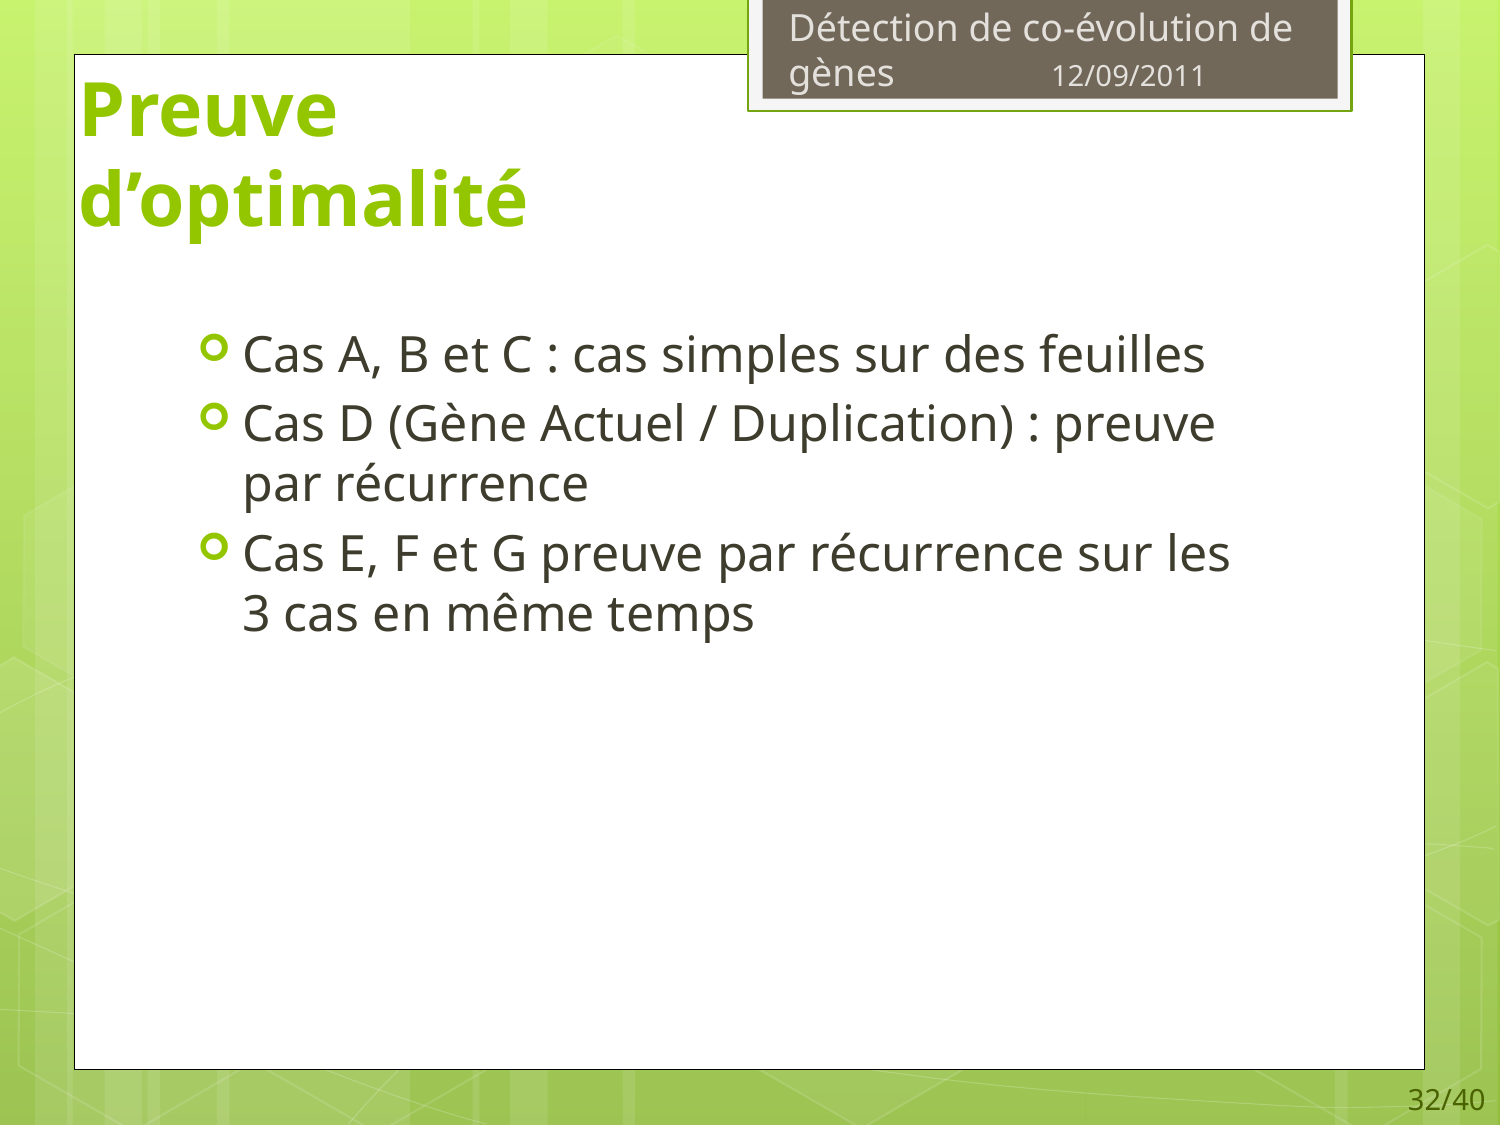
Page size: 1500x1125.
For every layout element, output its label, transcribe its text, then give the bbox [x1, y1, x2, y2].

list Cas A, B et C : cas simples sur des feuilles Cas D (Gène Actuel / Duplication) : preuve par récurrence Cas E, F et G preuve par récurrence sur les 3 cas en même temps [171, 314, 1283, 957]
title Preuve d’optimalité [63, 53, 763, 314]
